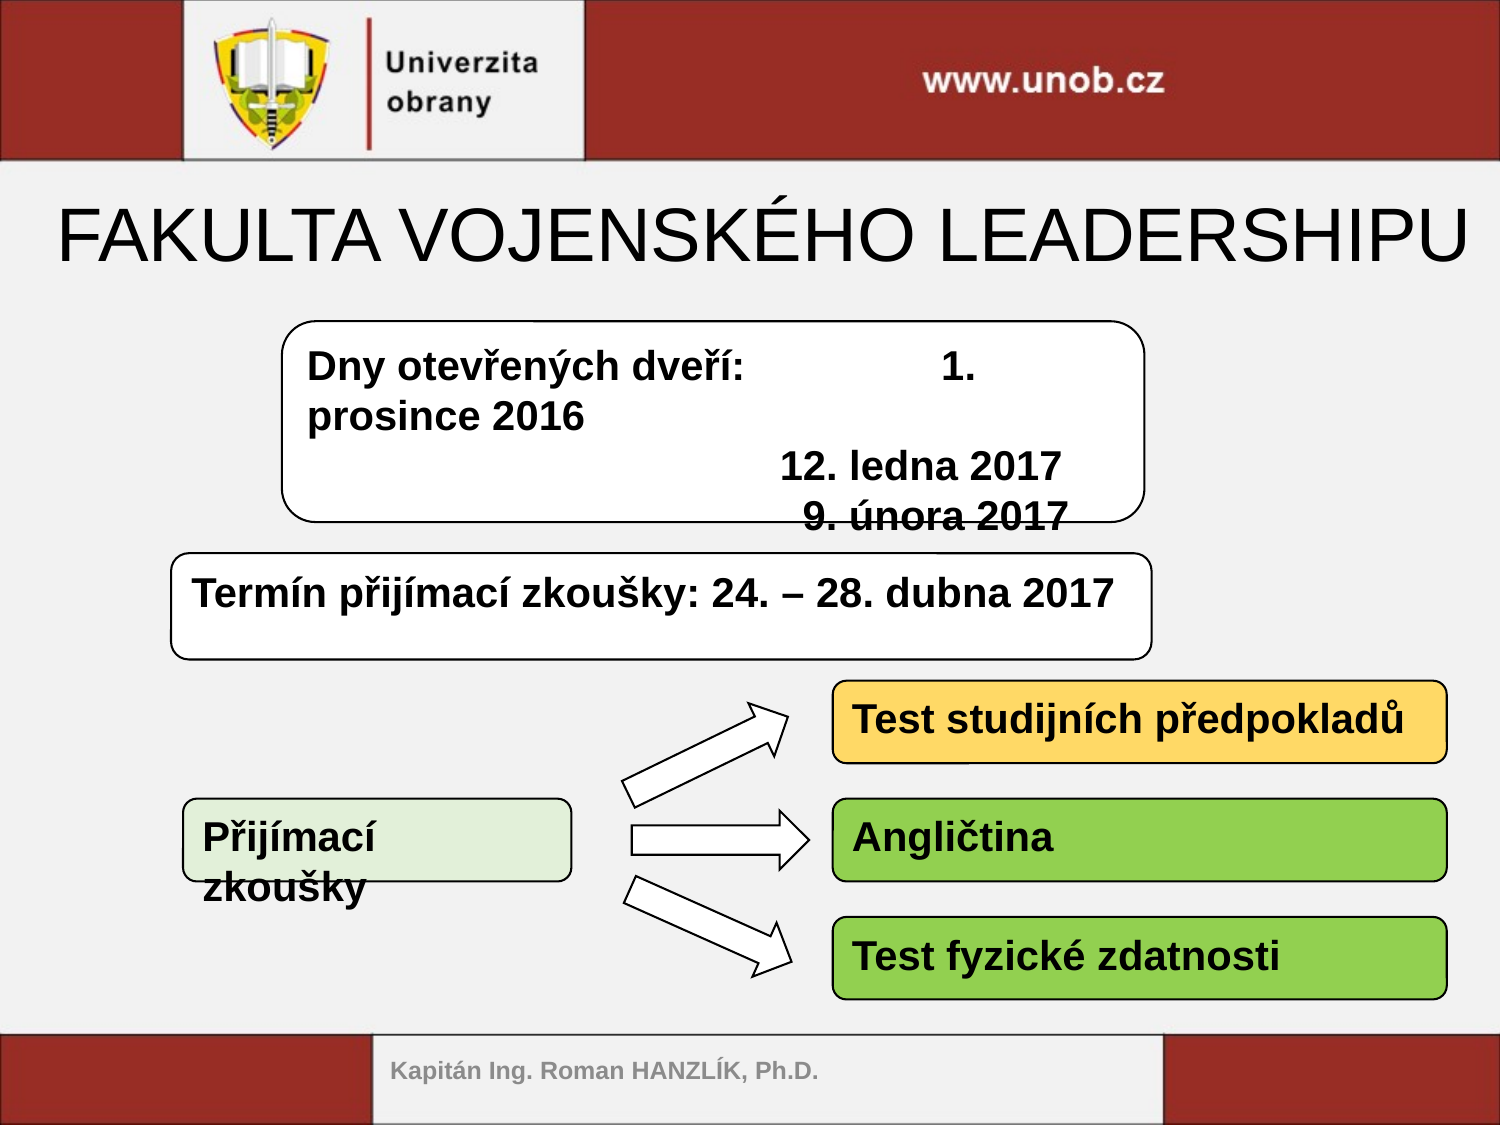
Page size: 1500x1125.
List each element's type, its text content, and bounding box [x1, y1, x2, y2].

text_box Angličtina [831, 797, 1448, 883]
text_box [630, 808, 811, 873]
picture [0, 0, 1500, 1125]
text_box Termín přijímací zkoušky: 24. – 28. dubna 2017 [169, 552, 1153, 661]
text_box Test studijních předpokladů [831, 679, 1448, 765]
text_box [622, 874, 793, 979]
title FAKULTA VOJENSKÉHO LEADERSHIPU [28, 178, 1500, 397]
text_box [620, 701, 790, 809]
footer Kapitán Ing. Roman HANZLÍK, Ph.D. [375, 1039, 882, 1100]
text_box Test fyzické zdatnosti [831, 915, 1448, 1001]
text_box Přijímací zkoušky [181, 797, 573, 883]
text_box Dny otevřených dveří: 1. prosince 2016 12. ledna 2017 9. února 2017 [280, 320, 1146, 524]
